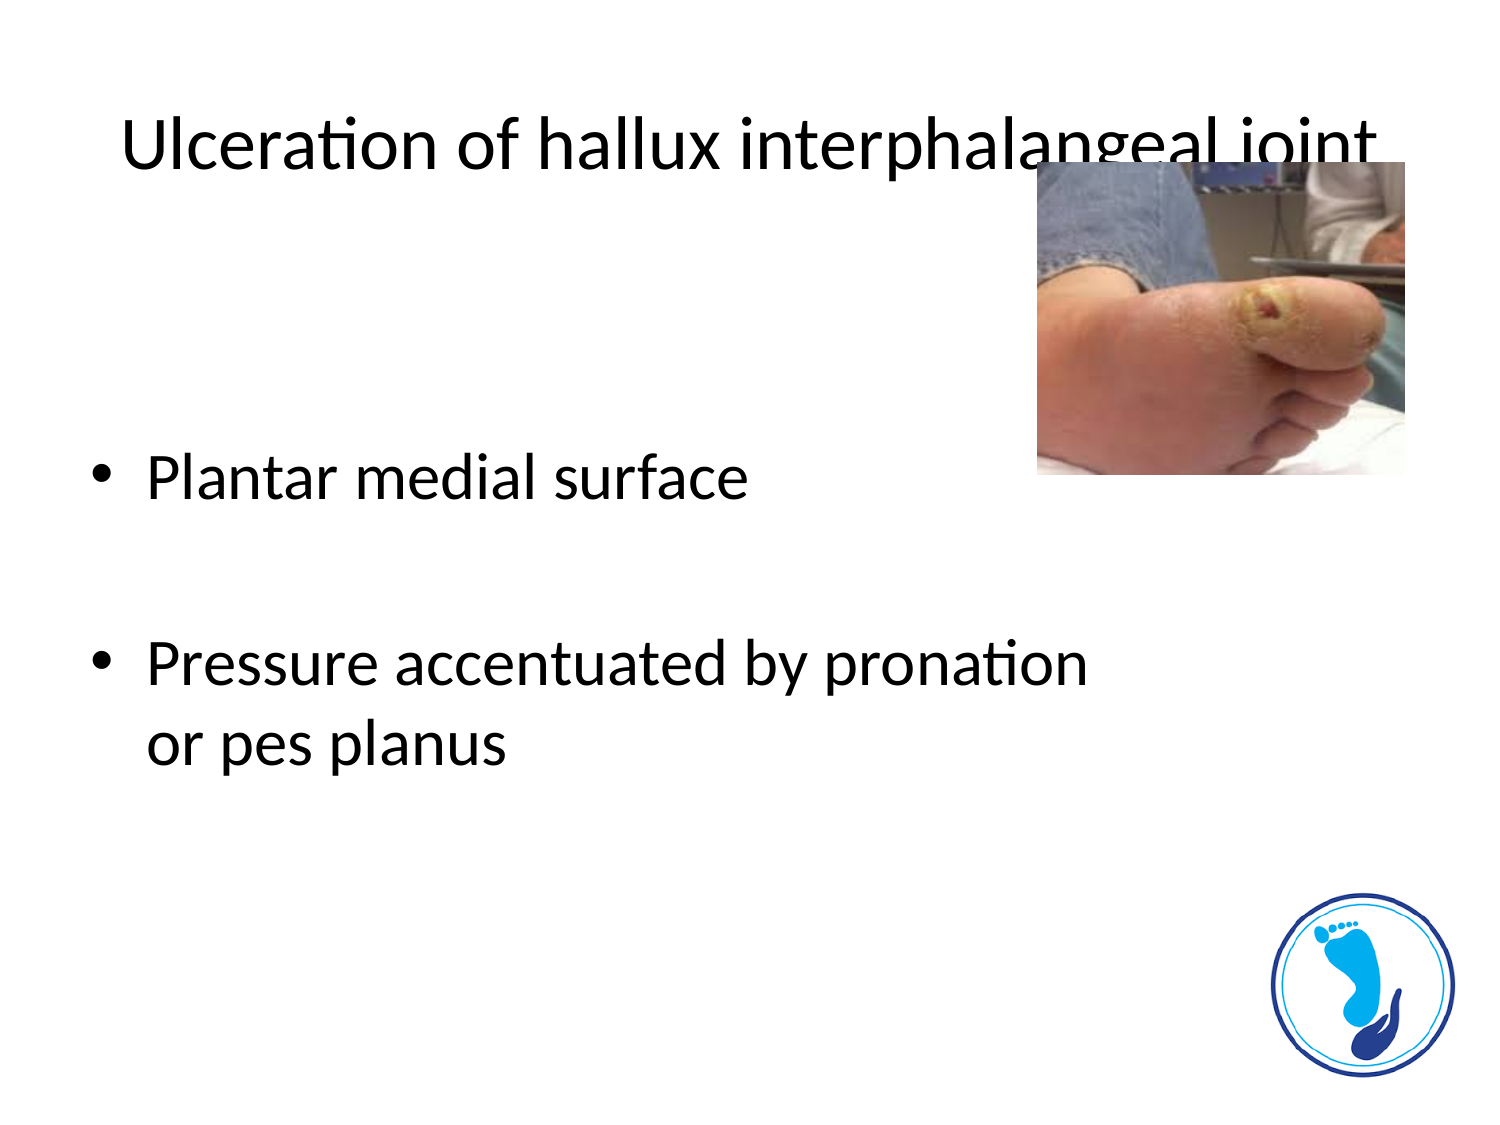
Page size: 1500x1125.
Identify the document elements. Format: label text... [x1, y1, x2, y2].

title Ulceration of hallux interphalangeal joint [75, 45, 1425, 233]
picture [1037, 162, 1405, 476]
list Plantar medial surface Pressure accentuated by pronation or pes planus [75, 425, 1163, 1005]
picture [1262, 881, 1463, 1083]
